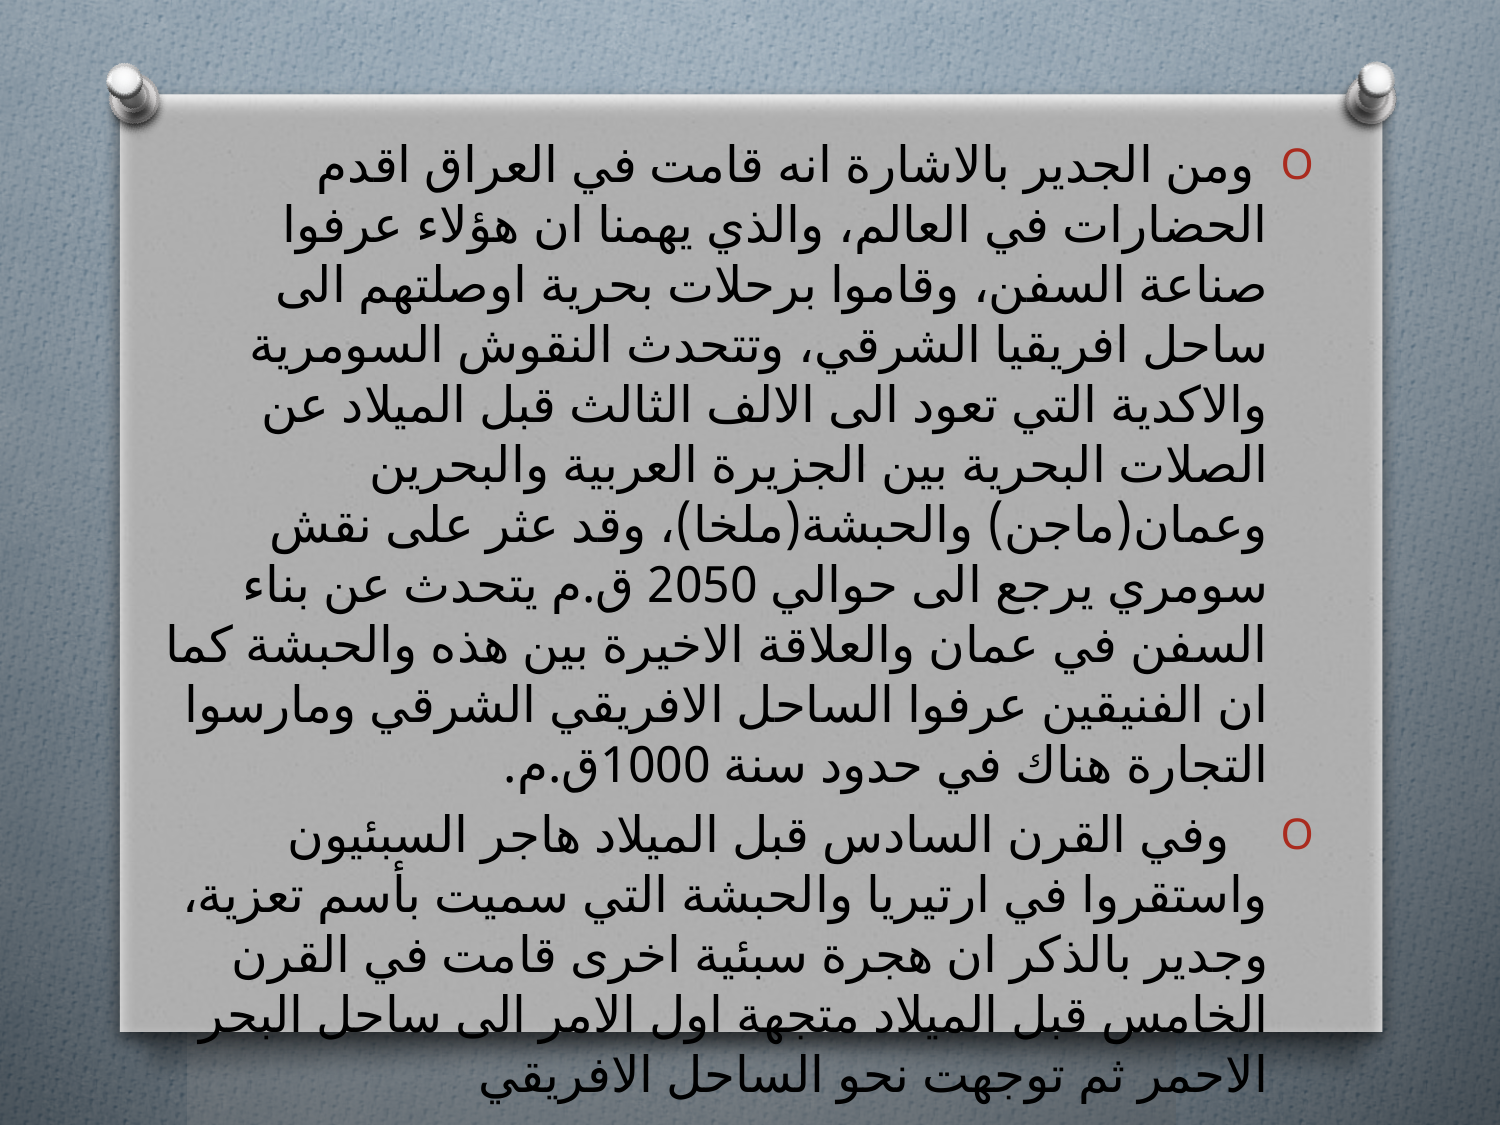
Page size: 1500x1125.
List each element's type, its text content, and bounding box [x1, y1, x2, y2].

picture [75, 29, 198, 147]
list ومن الجدير بالاشارة انه قامت في العراق اقدم الحضارات في العالم، والذي يهمنا ان هؤلاء عرفوا صناعة السفن، وقاموا برحلات بحرية اوصلتهم الى ساحل افريقيا الشرقي، وتتحدث النقوش السومرية والاكدية التي تعود الى الالف الثالث قبل الميلاد عن الصلات البحرية بين الجزيرة العربية والبحرين وعمان(ماجن) والحبشة(ملخا)، وقد عثر على نقش سومري يرجع الى حوالي 2050 ق.م يتحدث عن بناء السفن في عمان والعلاقة الاخيرة بين هذه والحبشة كما ان الفنيقين عرفوا الساحل الافريقي الشرقي ومارسوا التجارة هناك في حدود سنة 1000ق.م. وفي القرن السادس قبل الميلاد هاجر السبئيون واستقروا في ارتيريا والحبشة التي سميت بأسم تعزية، وجدير بالذكر ان هجرة سبئية اخرى قامت في القرن الخامس قبل الميلاد متجهة اول الامر الى ساحل البحر الاحمر ثم توجهت نحو الساحل الافريقي [147, 125, 1329, 1012]
picture [1317, 35, 1439, 156]
